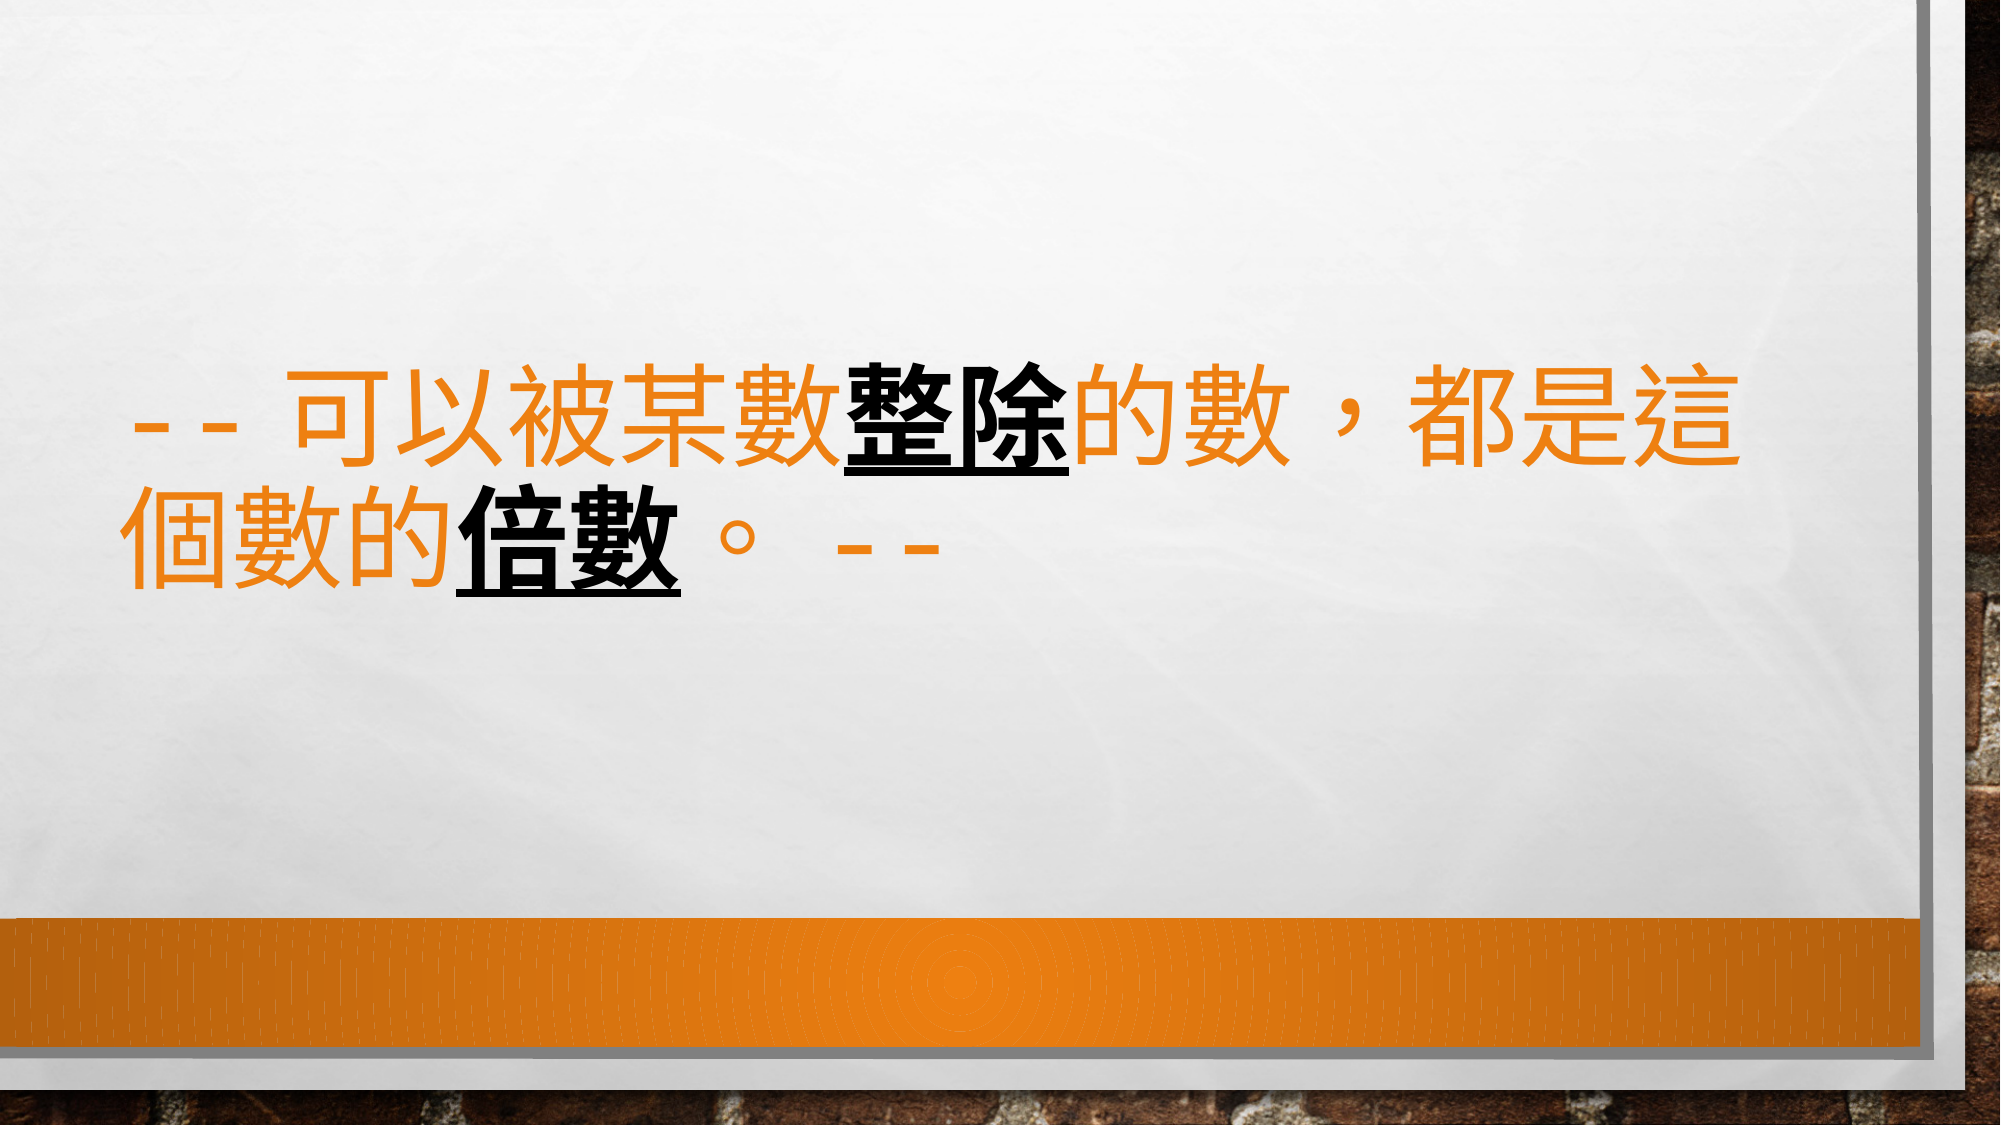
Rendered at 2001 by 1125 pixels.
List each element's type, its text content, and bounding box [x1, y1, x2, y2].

picture [0, 0, 2000, 1125]
text_box --可以被某數整除的數，都是這個數的倍數。-- [104, 221, 1813, 745]
